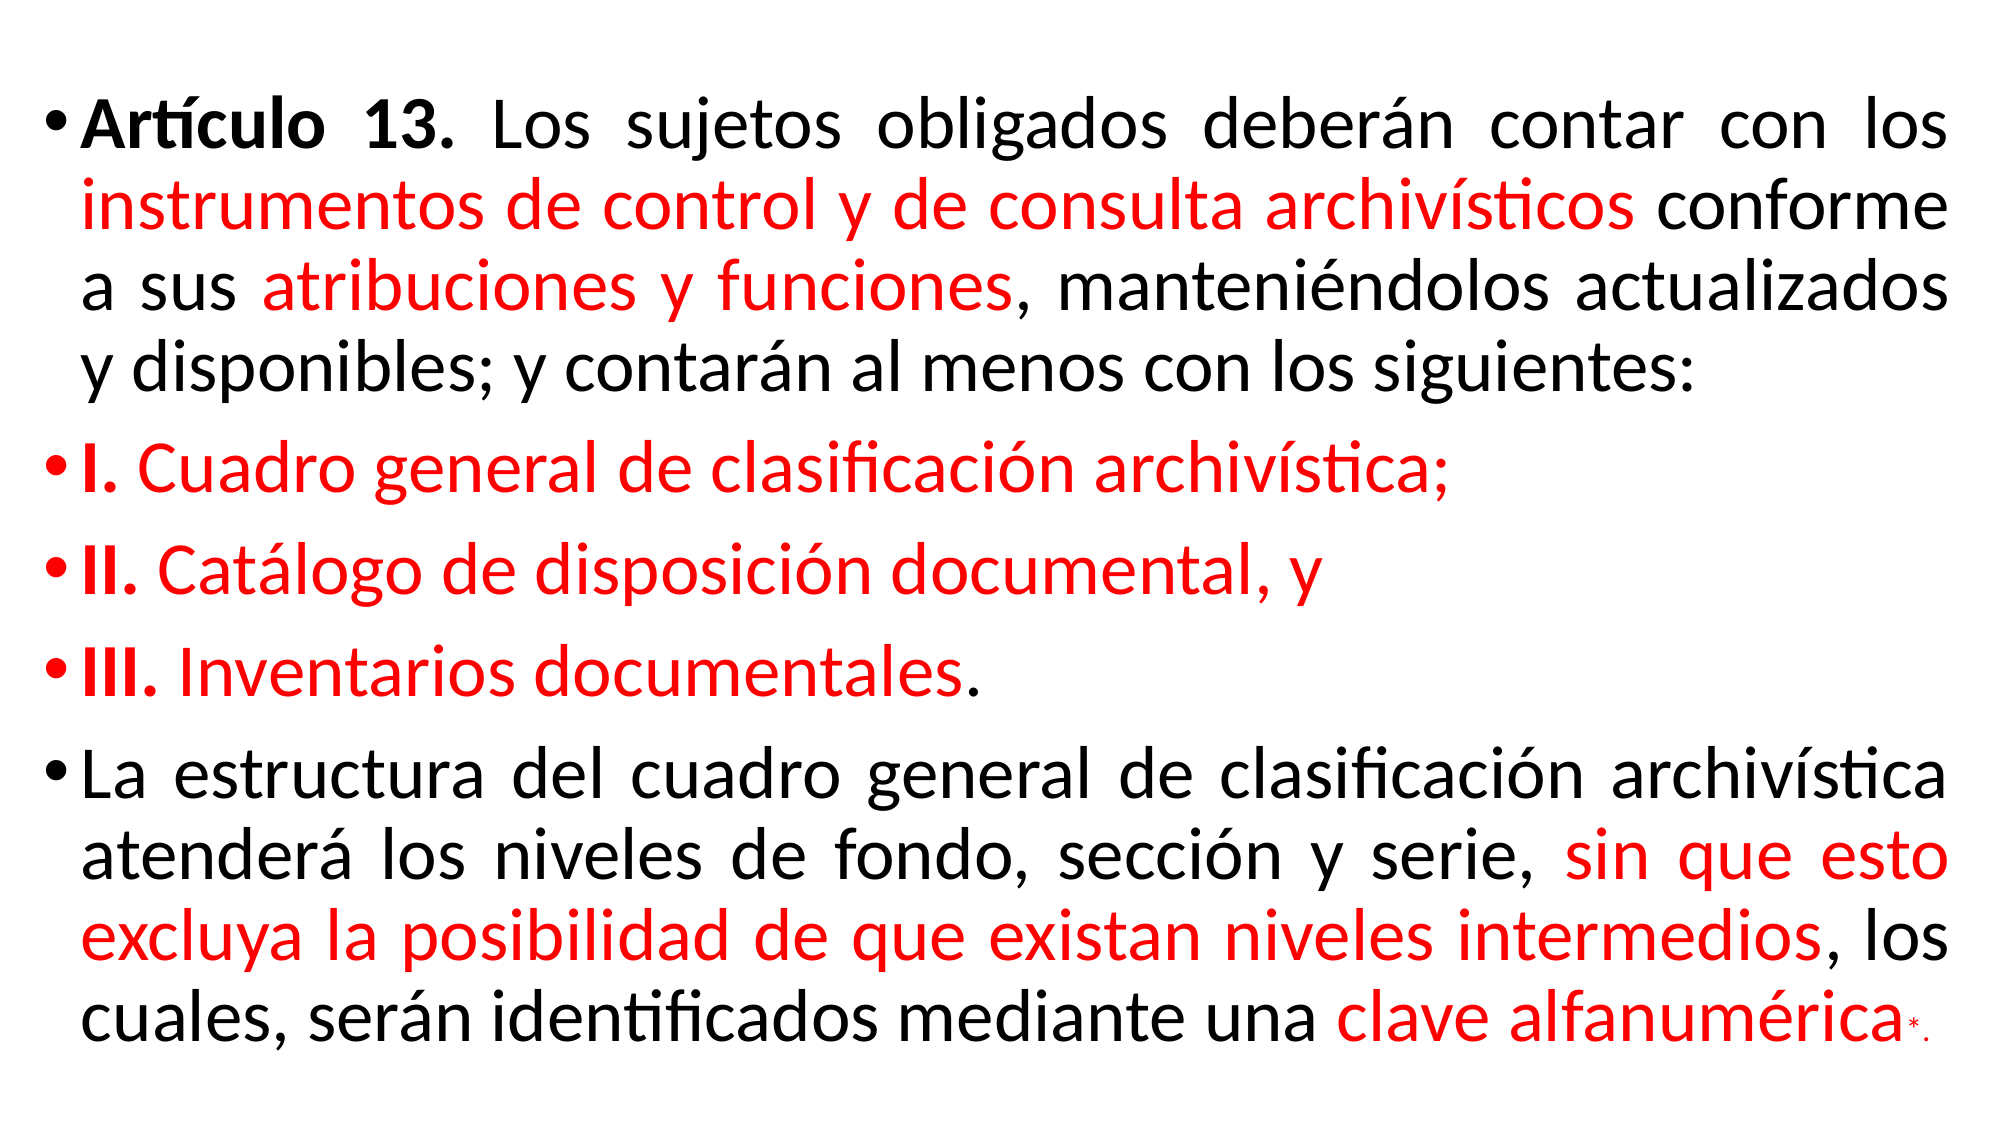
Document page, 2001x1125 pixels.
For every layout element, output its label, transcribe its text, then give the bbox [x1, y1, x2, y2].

list Artículo 13. Los sujetos obligados deberán contar con los instrumentos de control y de consulta archivísticos conforme a sus atribuciones y funciones, manteniéndolos actualizados y disponibles; y contarán al menos con los siguientes: I. Cuadro general de clasificación archivística; II. Catálogo de disposición documental, y III. Inventarios documentales. La estructura del cuadro general de clasificación archivística atenderá los niveles de fondo, sección y serie, sin que esto excluya la posibilidad de que existan niveles intermedios, los cuales, serán identificados mediante una clave alfanumérica*. [28, 76, 1966, 1105]
